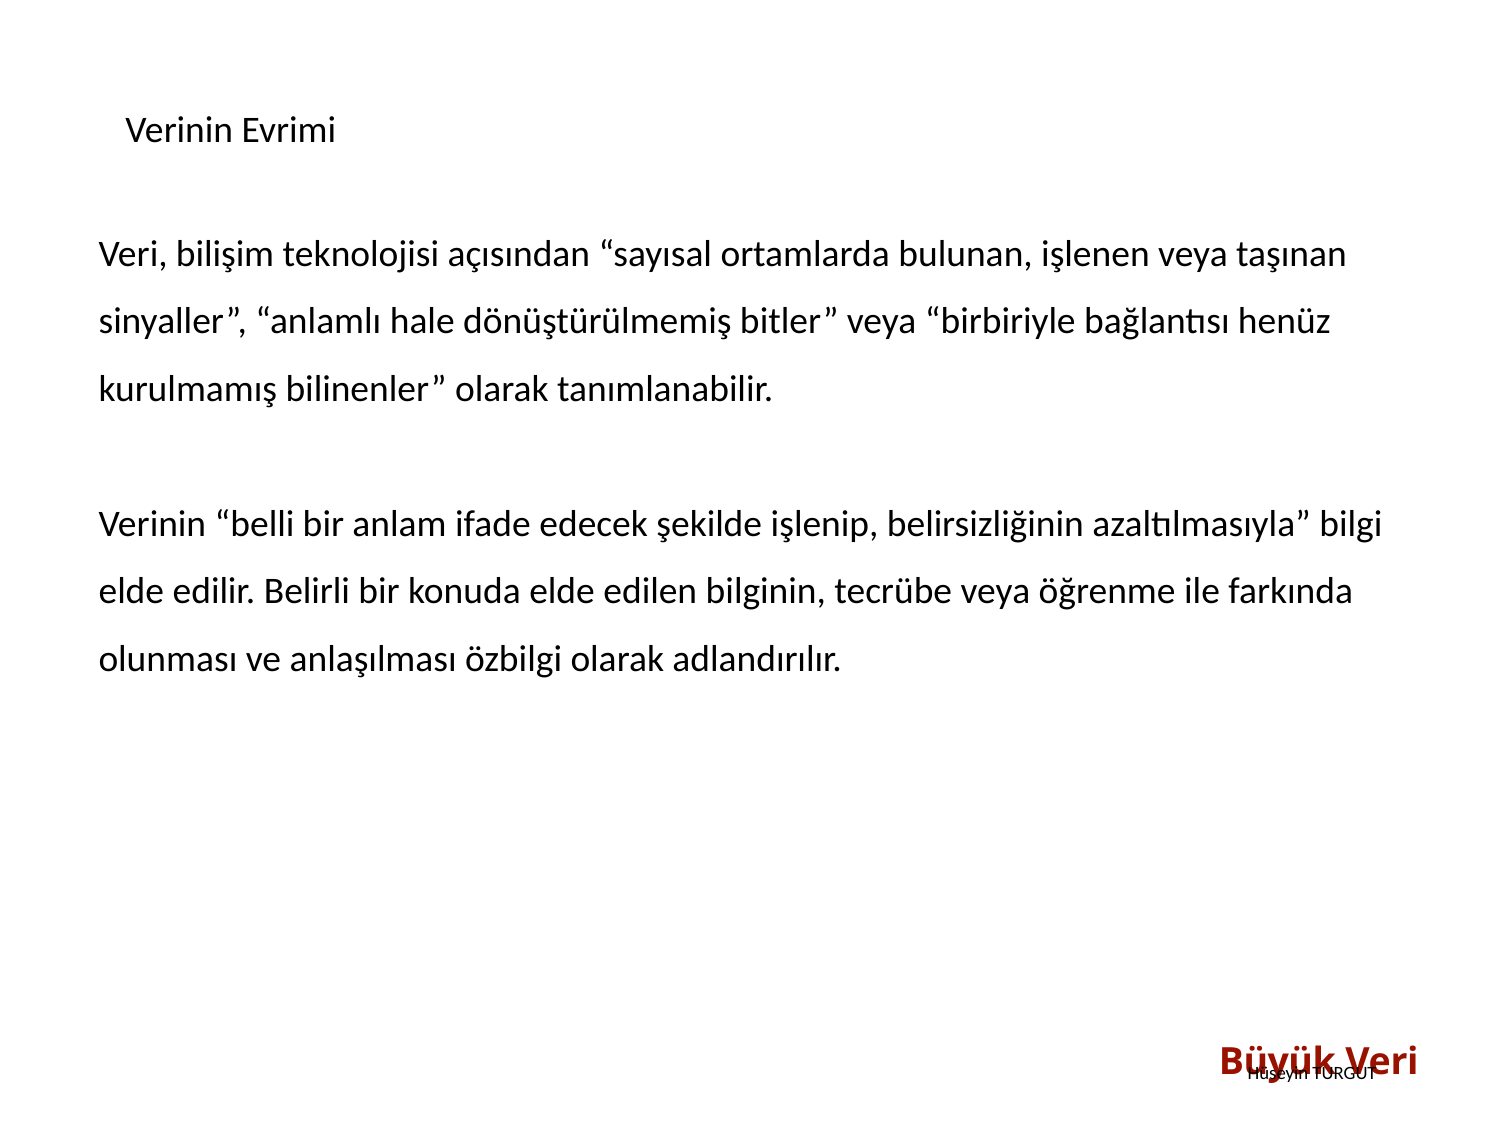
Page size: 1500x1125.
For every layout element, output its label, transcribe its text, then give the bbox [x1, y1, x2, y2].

text_box Verinin Evrimi [110, 97, 933, 158]
text_box Hüseyin TURGUT [1245, 1060, 1480, 1105]
text_box Büyük Veri [1216, 983, 1500, 1083]
text_box Veri, bilişim teknolojisi açısından “sayısal ortamlarda bulunan, işlenen veya taşınan sinyaller”, “anlamlı hale dönüştürülmemiş bitler” veya “birbiriyle bağlantısı henüz kurulmamış bilinenler” olarak tanımlanabilir. Verinin “belli bir anlam ifade edecek şekilde işlenip, belirsizliğinin azaltılmasıyla” bilgi elde edilir. Belirli bir konuda elde edilen bilginin, tecrübe veya öğrenme ile farkında olunması ve anlaşılması özbilgi olarak adlandırılır. [83, 199, 1443, 687]
